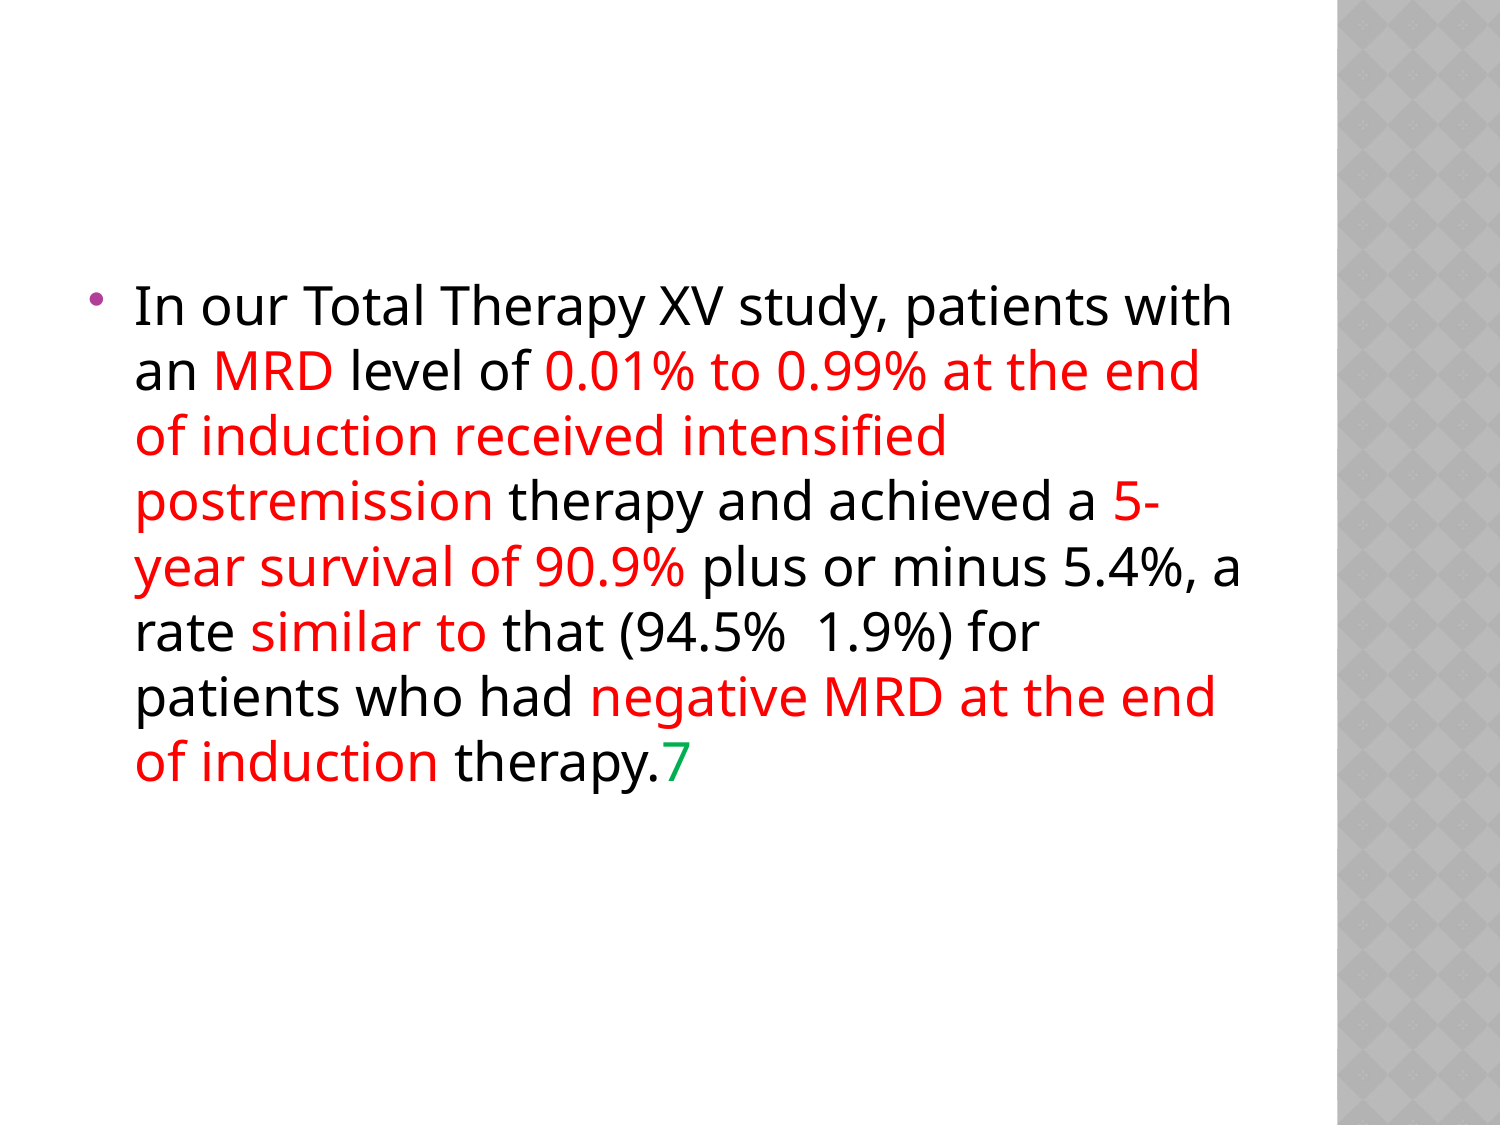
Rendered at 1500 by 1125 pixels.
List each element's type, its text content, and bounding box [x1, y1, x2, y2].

list In our Total Therapy XV study, patients with an MRD level of 0.01% to 0.99% at the end of induction received intensified postremission therapy and achieved a 5-year survival of 90.9% plus or minus 5.4%, a rate similar to that (94.5% 1.9%) for patients who had negative MRD at the end of induction therapy.7 [75, 264, 1263, 1059]
